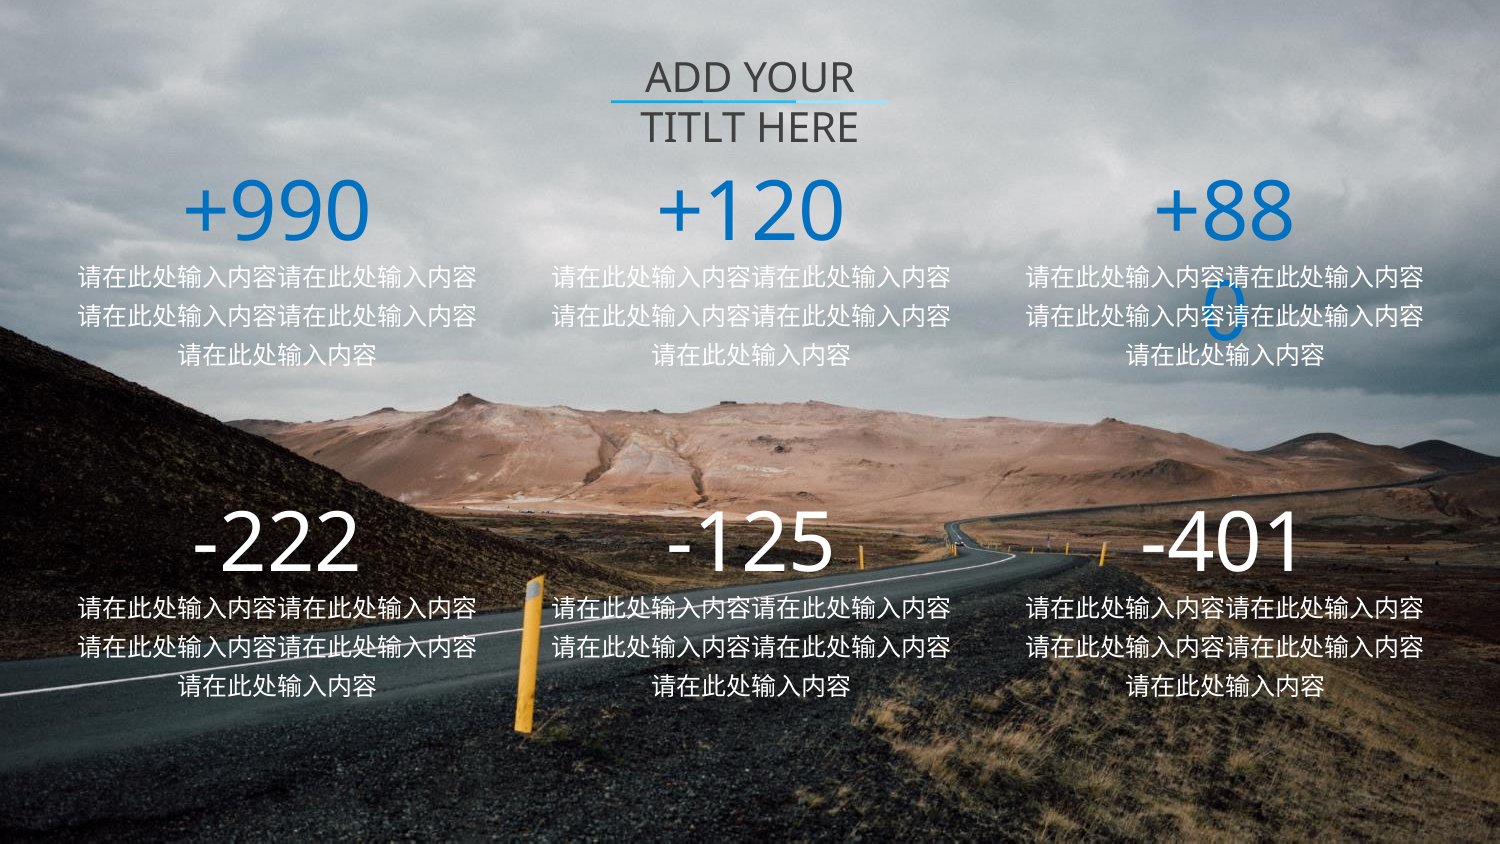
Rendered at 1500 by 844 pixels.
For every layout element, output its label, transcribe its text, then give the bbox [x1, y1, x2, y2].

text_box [610, 100, 889, 104]
text_box +120 [641, 150, 862, 245]
text_box +880 [1115, 150, 1335, 245]
text_box ADD YOUR TITLT HERE [592, 43, 908, 159]
text_box 请在此处输入内容请在此处输入内容请在此处输入内容请在此处输入内容请在此处输入内容 [53, 245, 502, 377]
text_box +990 [166, 150, 389, 245]
text_box 请在此处输入内容请在此处输入内容请在此处输入内容请在此处输入内容请在此处输入内容 [53, 576, 502, 708]
text_box 请在此处输入内容请在此处输入内容请在此处输入内容请在此处输入内容请在此处输入内容 [1000, 245, 1450, 377]
text_box 请在此处输入内容请在此处输入内容请在此处输入内容请在此处输入内容请在此处输入内容 [1000, 576, 1450, 708]
text_box -125 [641, 480, 862, 576]
text_box -401 [1115, 480, 1335, 576]
text_box 请在此处输入内容请在此处输入内容请在此处输入内容请在此处输入内容请在此处输入内容 [526, 245, 976, 377]
text_box -222 [166, 480, 389, 576]
picture [0, 0, 1500, 844]
text_box 请在此处输入内容请在此处输入内容请在此处输入内容请在此处输入内容请在此处输入内容 [526, 576, 976, 708]
